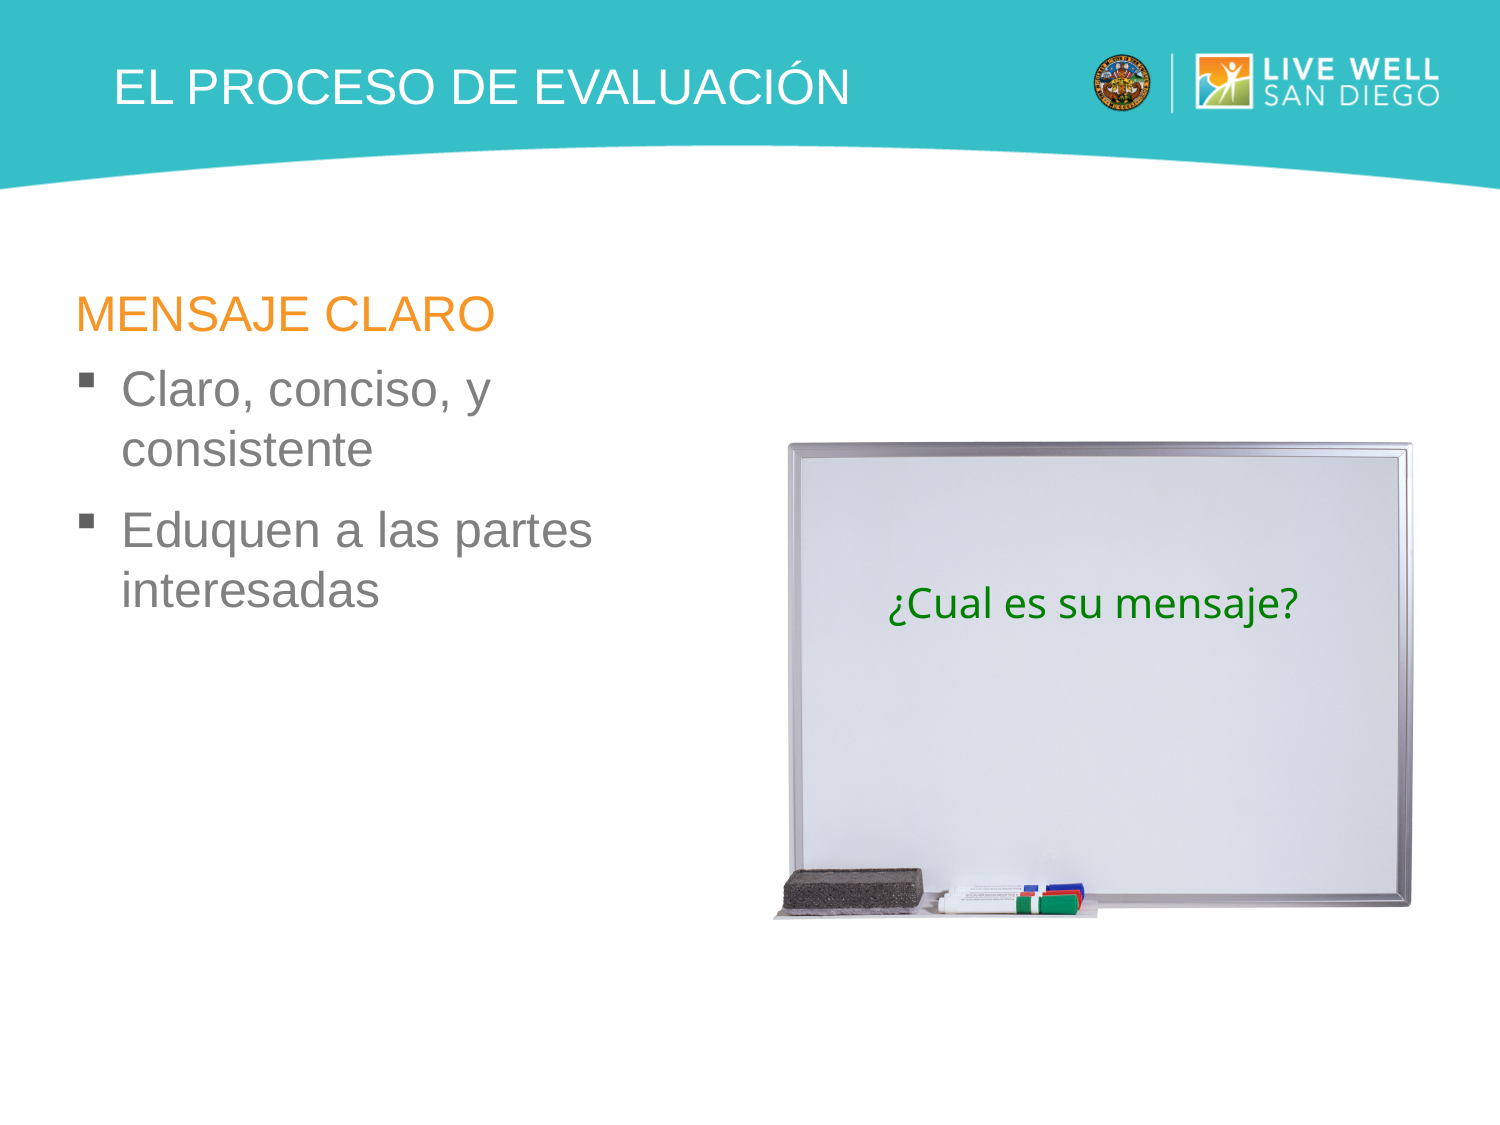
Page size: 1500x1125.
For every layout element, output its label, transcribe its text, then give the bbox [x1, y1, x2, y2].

title El proceso de evaluación [113, 27, 1052, 150]
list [761, 356, 1426, 1006]
list Mensaje Claro [75, 251, 1425, 357]
picture [0, 0, 1500, 1125]
list Claro, conciso, y consistente Eduquen a las partes interesadas [75, 356, 738, 1005]
